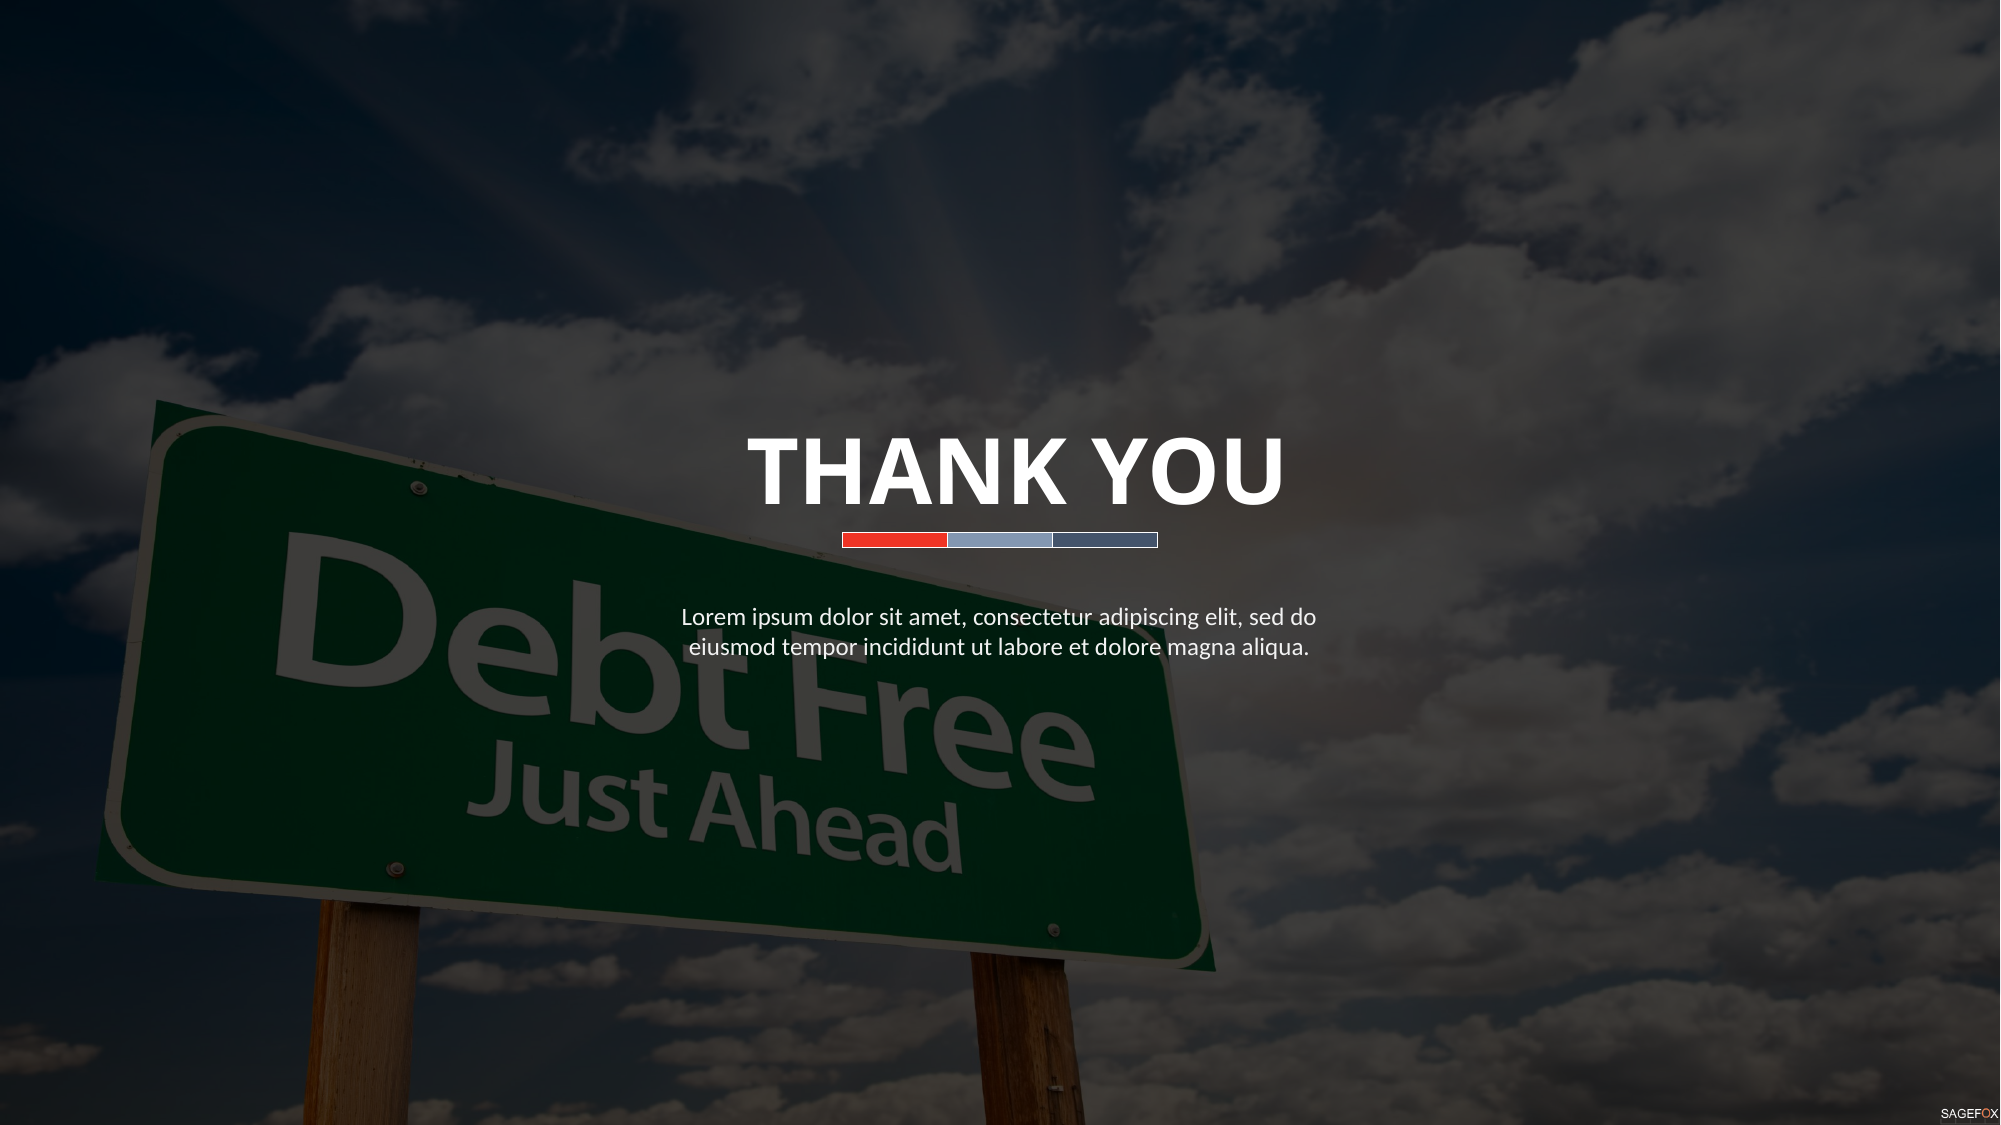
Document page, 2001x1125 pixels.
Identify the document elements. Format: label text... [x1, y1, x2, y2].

picture [0, 0, 2001, 1125]
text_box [842, 532, 1158, 548]
text_box THANK YOU [565, 405, 1470, 531]
text_box Lorem ipsum dolor sit amet, consectetur adipiscing elit, sed do eiusmod tempor incididunt ut labore et dolore magna aliqua. [660, 593, 1340, 668]
